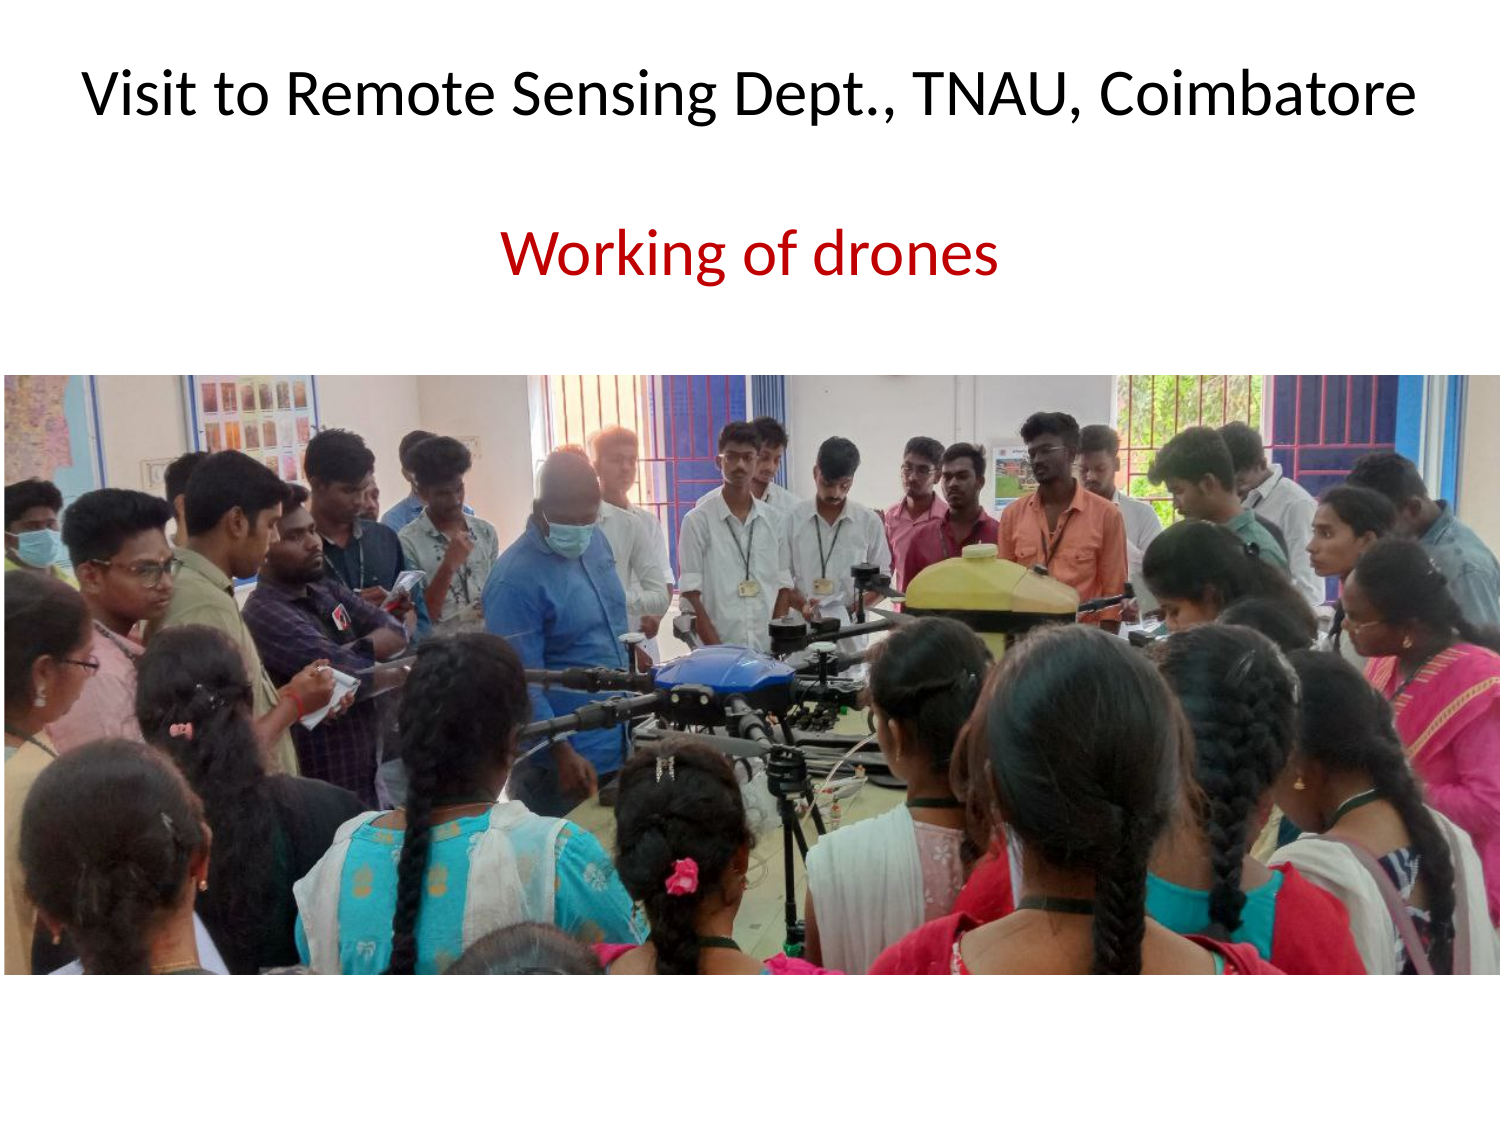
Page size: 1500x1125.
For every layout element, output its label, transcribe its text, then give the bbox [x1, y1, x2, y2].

picture [3, 374, 1500, 976]
title Visit to Remote Sensing Dept., TNAU, Coimbatore Working of drones [37, 24, 1463, 313]
